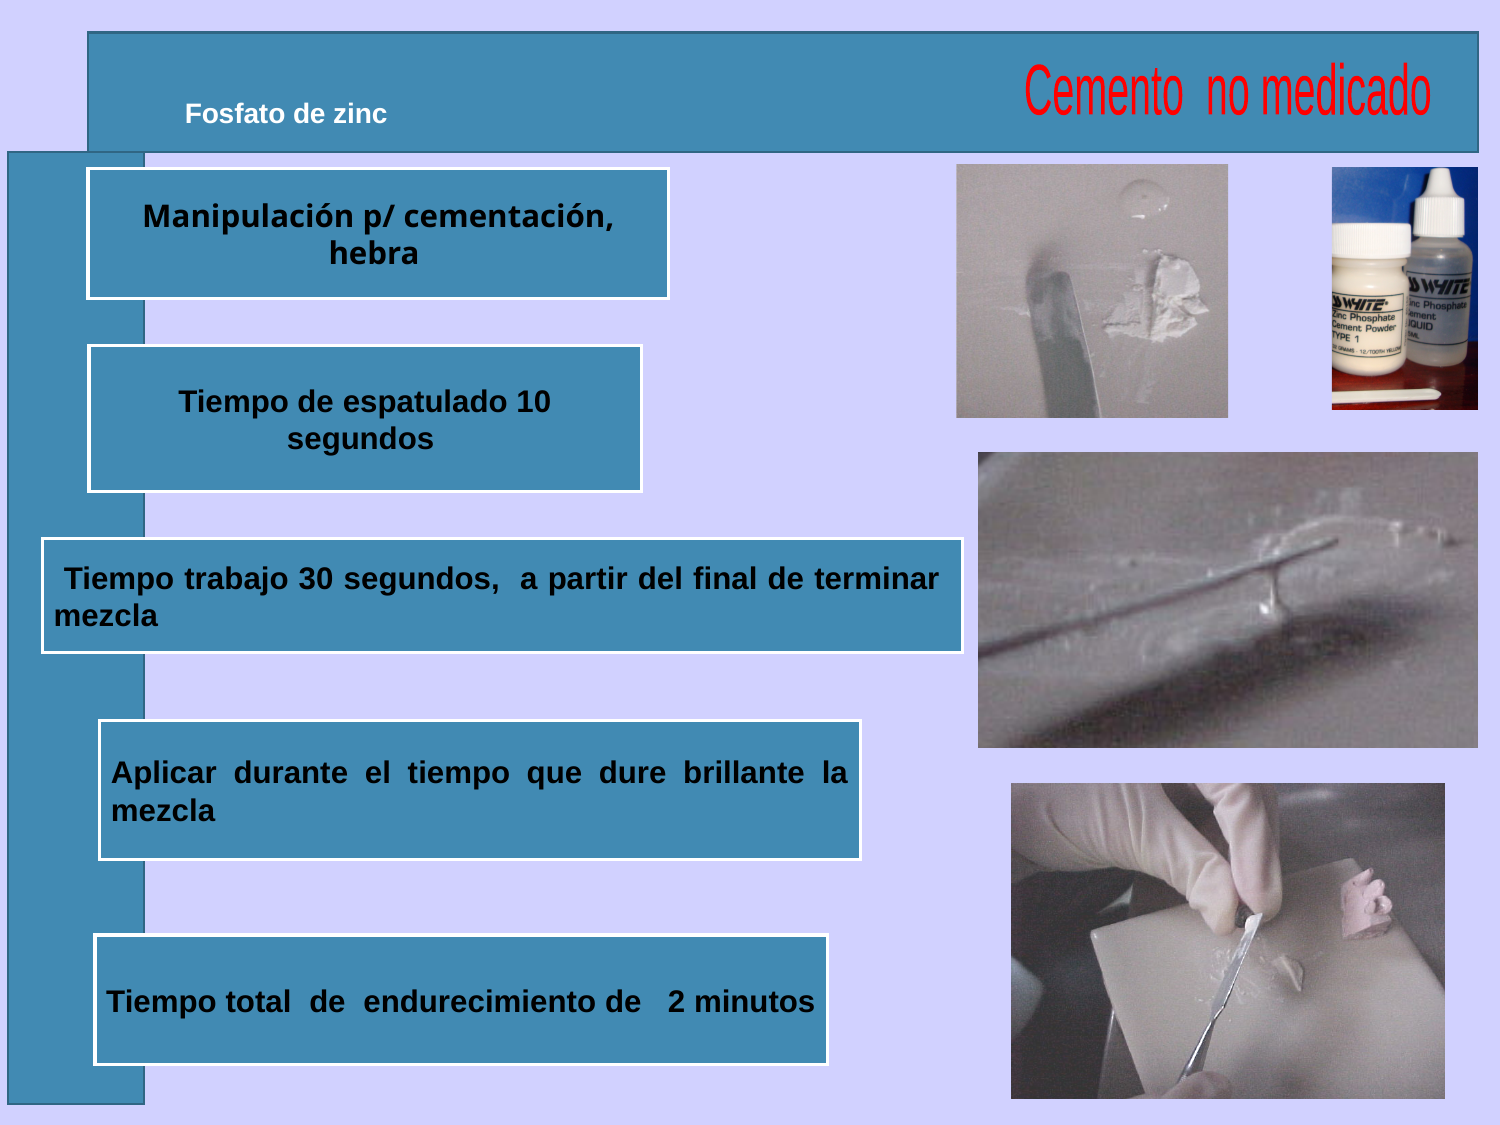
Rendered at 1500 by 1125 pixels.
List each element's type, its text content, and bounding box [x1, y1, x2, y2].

text_box [7, 151, 145, 1105]
text_box [87, 31, 1479, 153]
picture [1011, 783, 1445, 1099]
text_box Tiempo de espatulado 10 segundos [87, 344, 643, 493]
text_box Aplicar durante el tiempo que dure brillante la mezcla [98, 719, 862, 861]
text_box Cavidad [957, 164, 965, 418]
picture [978, 452, 1479, 748]
text_box Manipulación p/ cementación, hebra [86, 167, 670, 300]
text_box Tiempo total de endurecimiento de 2 minutos [93, 933, 829, 1066]
picture [965, 154, 1219, 427]
text_box Tiempo trabajo 30 segundos, a partir del final de terminar mezcla [41, 537, 964, 654]
picture [1331, 167, 1478, 410]
text_box Fosfato de zinc [150, 88, 422, 137]
text_box Cavidad [1219, 164, 1229, 418]
